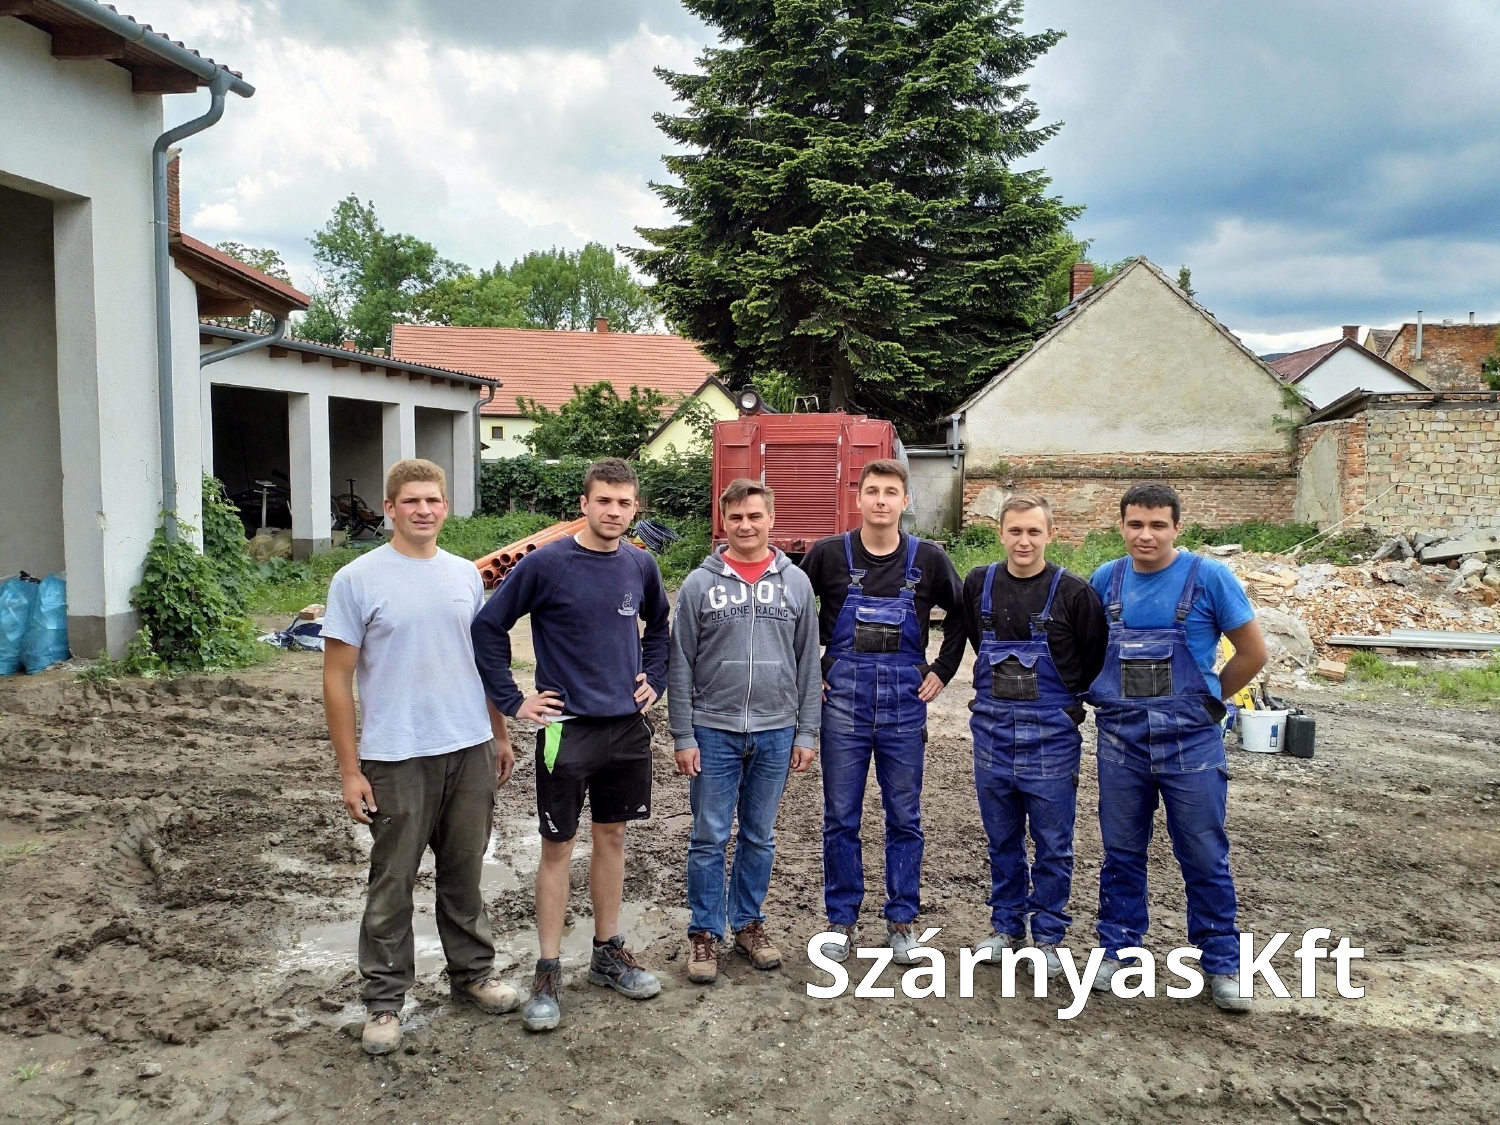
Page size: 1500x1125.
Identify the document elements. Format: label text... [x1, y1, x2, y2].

title Szárnyas Kft [421, 867, 1500, 1055]
picture [0, 0, 1500, 1125]
